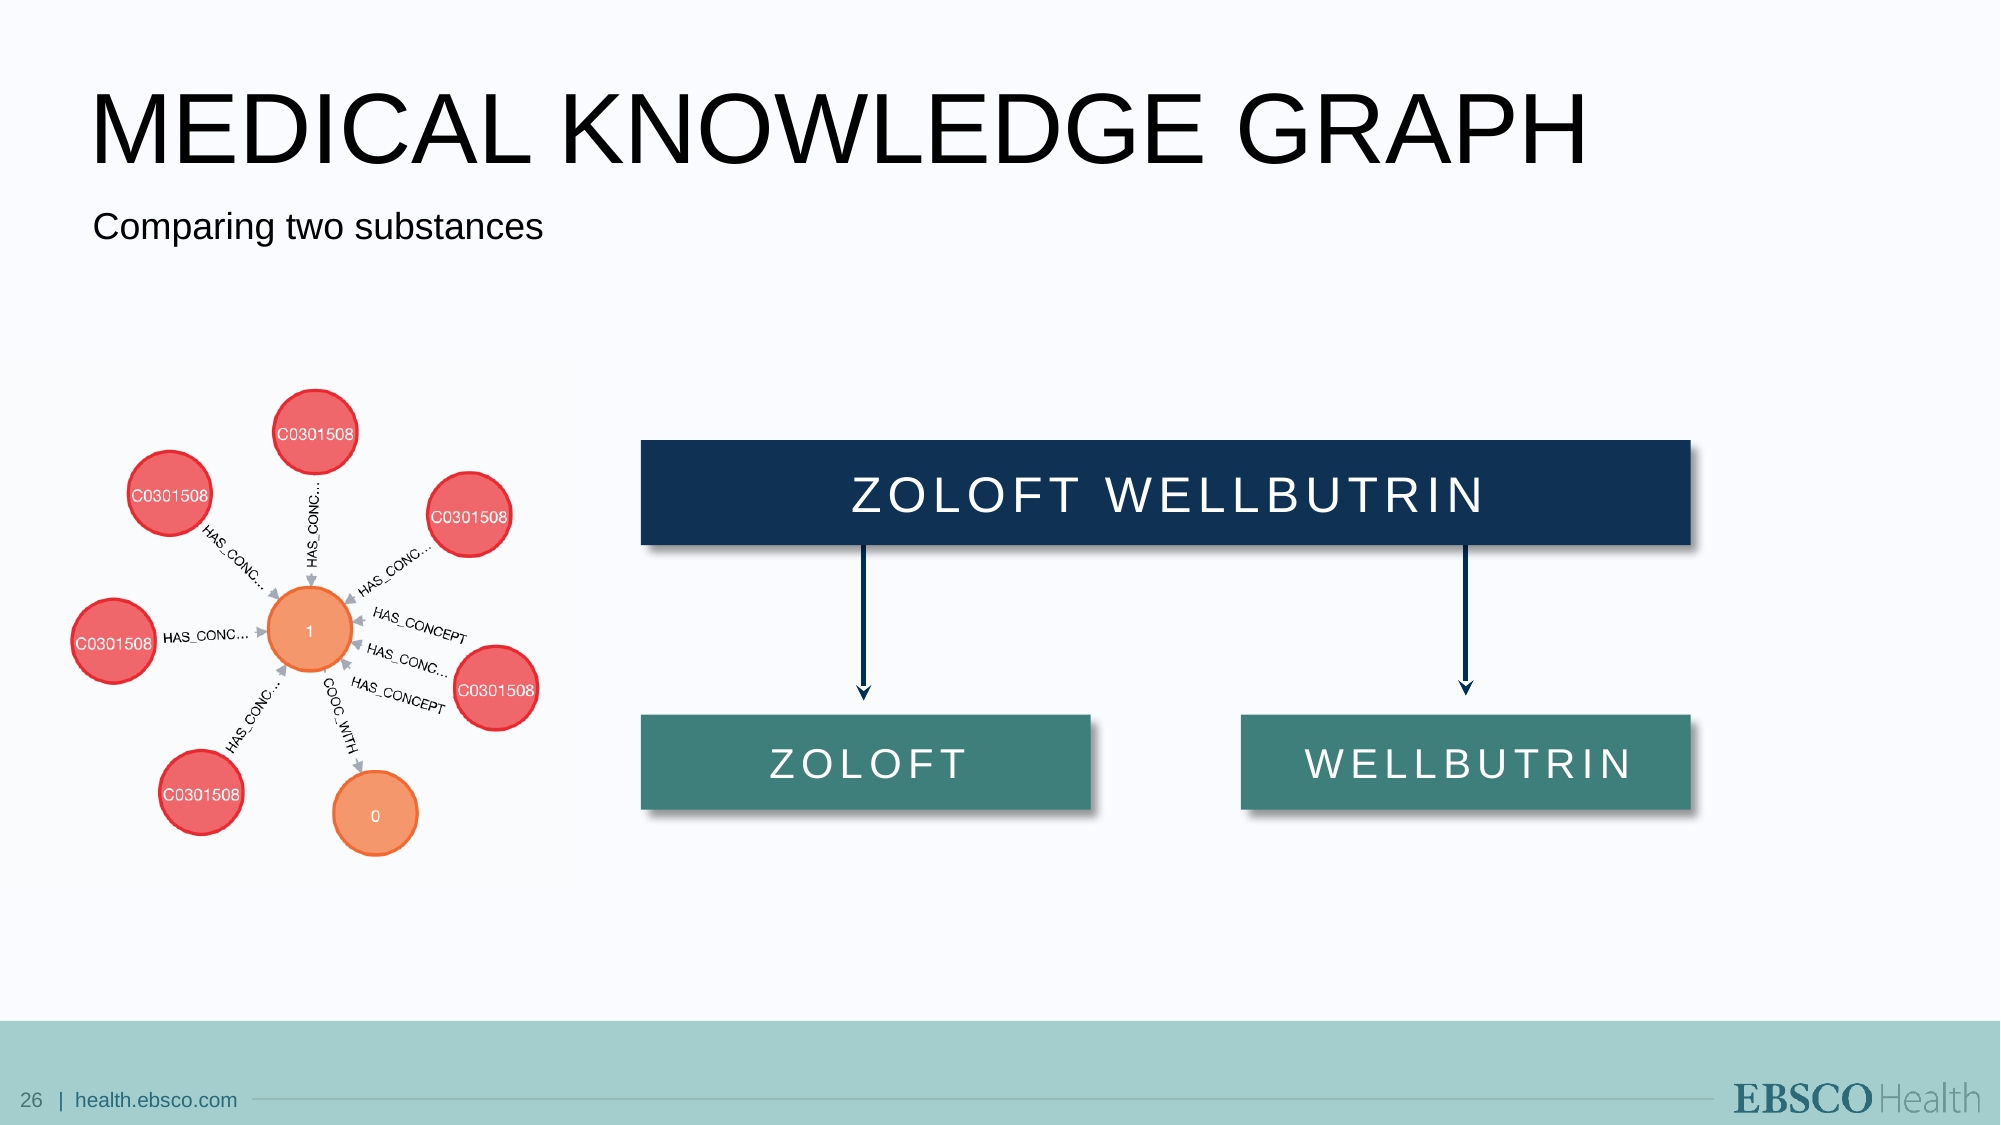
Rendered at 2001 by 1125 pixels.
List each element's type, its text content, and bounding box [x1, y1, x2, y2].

text_box WELLBUTRIN [1240, 714, 1692, 811]
text_box ZOLOFT [640, 714, 1092, 811]
text_box Comparing two substances [77, 194, 559, 255]
text_box [0, 1020, 2000, 1125]
picture [0, 360, 574, 889]
text_box ZOLOFT WELLBUTRIN [640, 439, 1692, 546]
text_box Medical Knowledge Graph [75, 74, 1803, 178]
